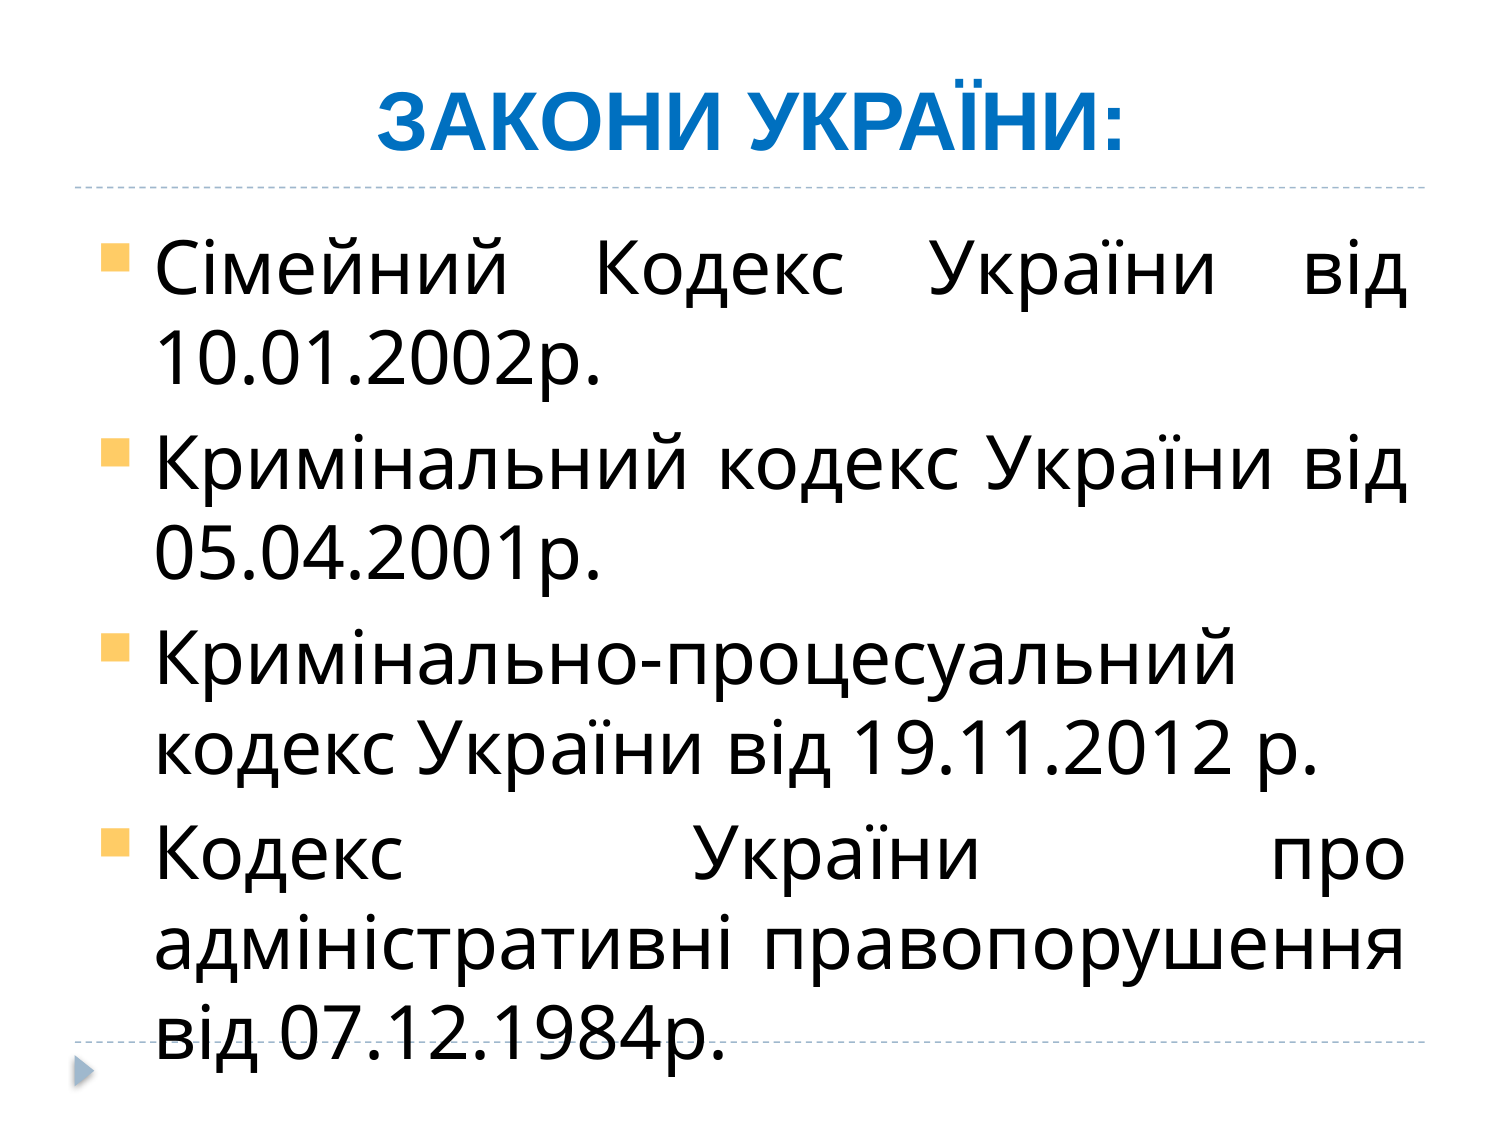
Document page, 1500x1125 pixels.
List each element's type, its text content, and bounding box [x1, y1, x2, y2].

text_box Сімейний Кодекс України від 10.01.2002р. Кримінальний кодекс України від 05.04.2001р. Кримінально-процесуальний кодекс України від 19.11.2012 р. Кодекс України про адміністративні правопорушення від 07.12.1984р. [82, 211, 1424, 1082]
text_box ЗАКОНИ УКРАЇНИ: [70, 59, 1424, 175]
